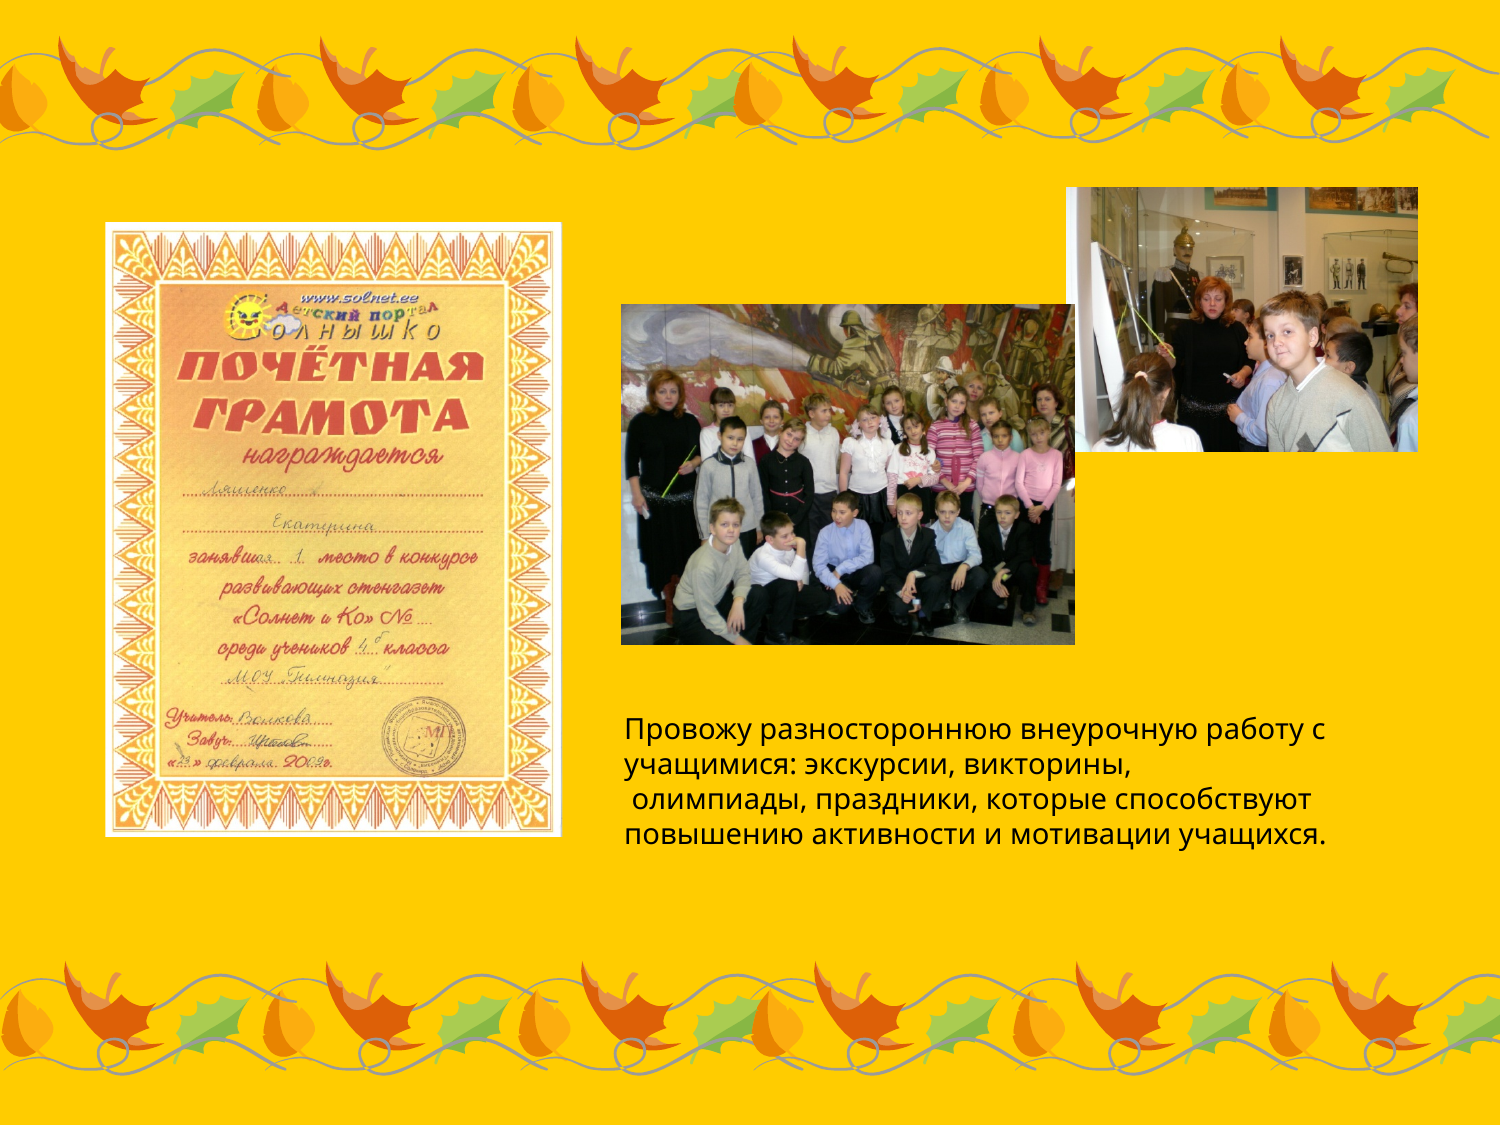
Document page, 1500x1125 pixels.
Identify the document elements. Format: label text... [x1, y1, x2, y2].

picture [0, 960, 1500, 1080]
picture [105, 222, 563, 837]
picture [0, 34, 1500, 155]
picture [620, 187, 1419, 645]
text_box Провожу разностороннюю внеурочную работу с учащимися: экскурсии, викторины, олимпиады, праздники, которые способствуют повышению активности и мотивации учащихся. [609, 703, 1383, 858]
